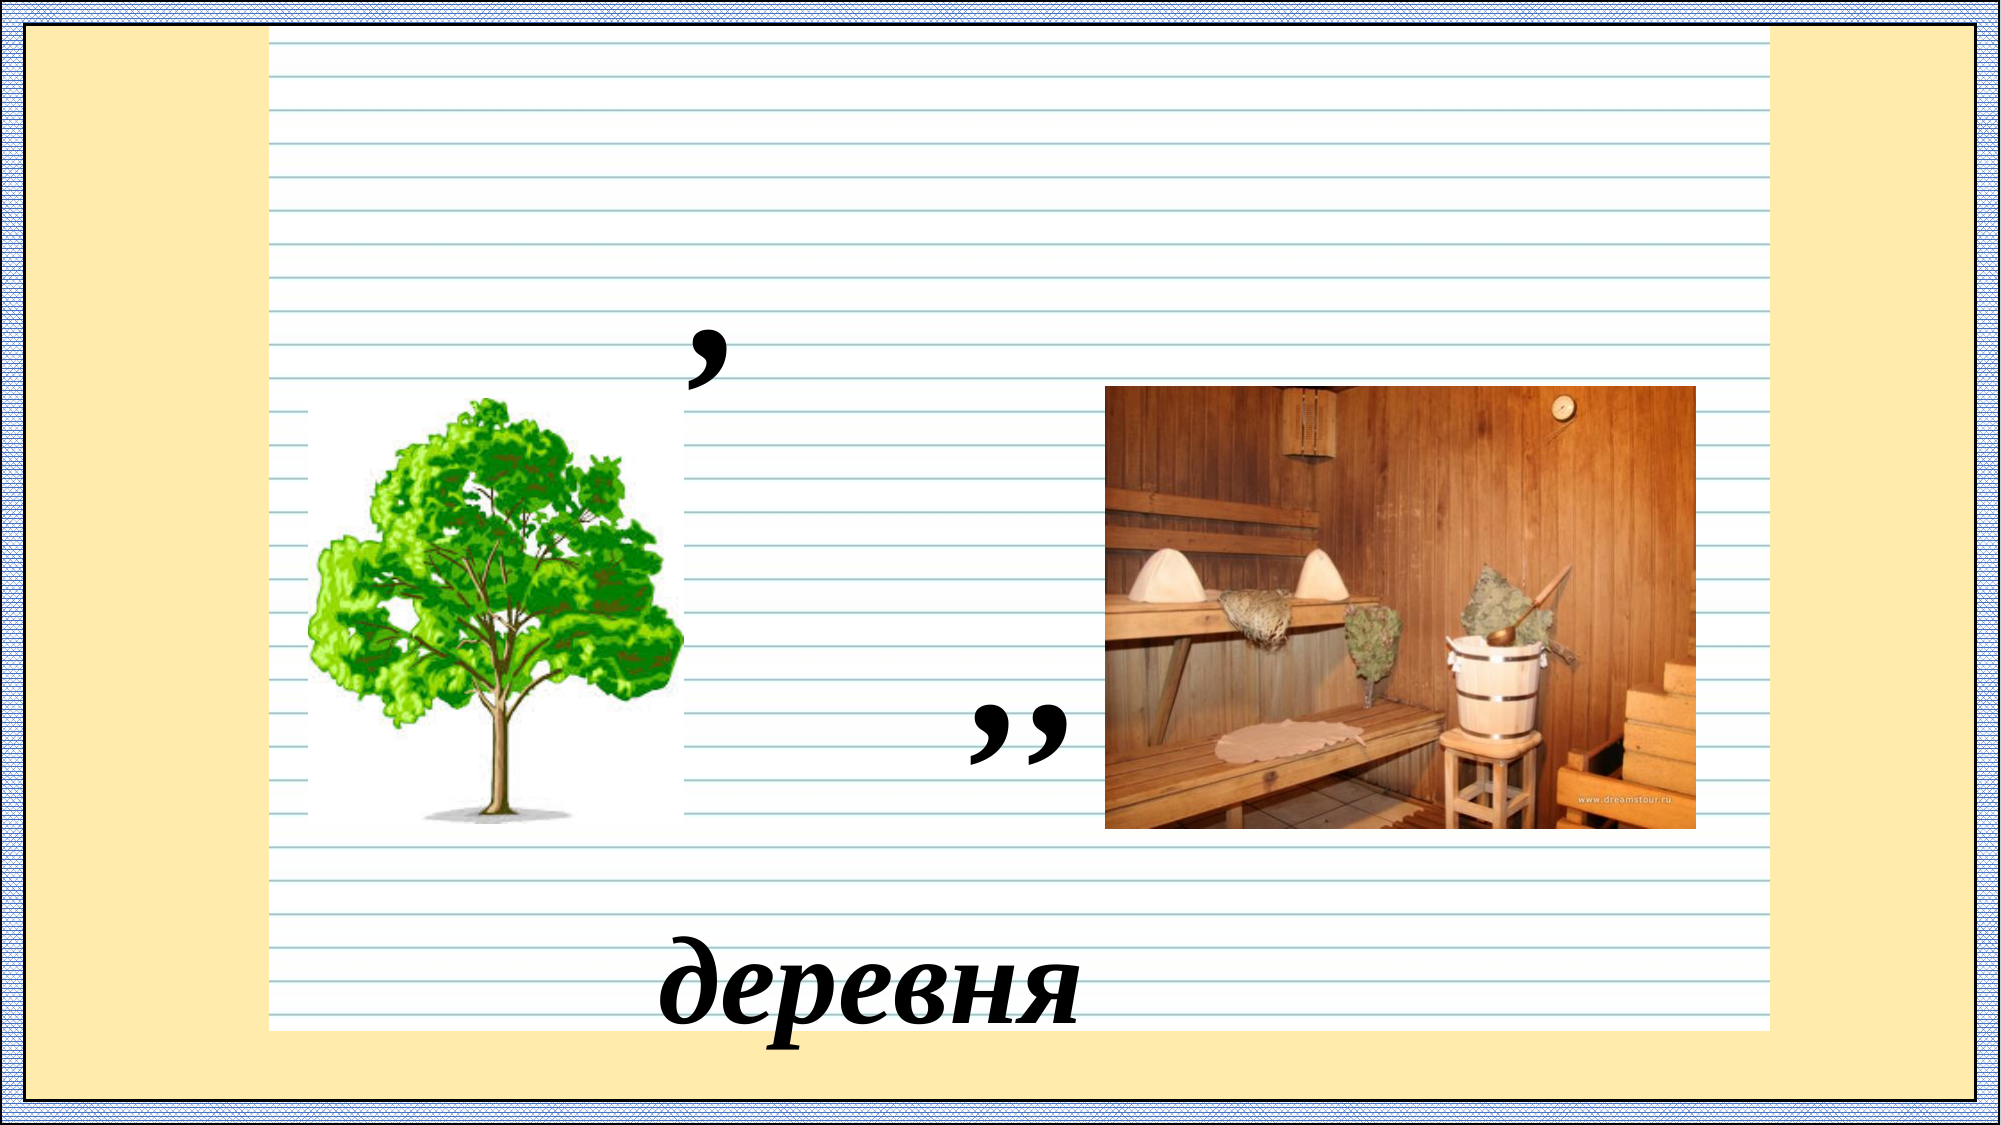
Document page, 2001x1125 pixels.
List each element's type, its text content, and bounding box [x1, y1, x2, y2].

text_box [275, 0, 326, 26]
picture [269, 26, 1770, 1031]
text_box деревня [589, 1031, 1153, 1079]
text_box [326, 0, 1095, 26]
